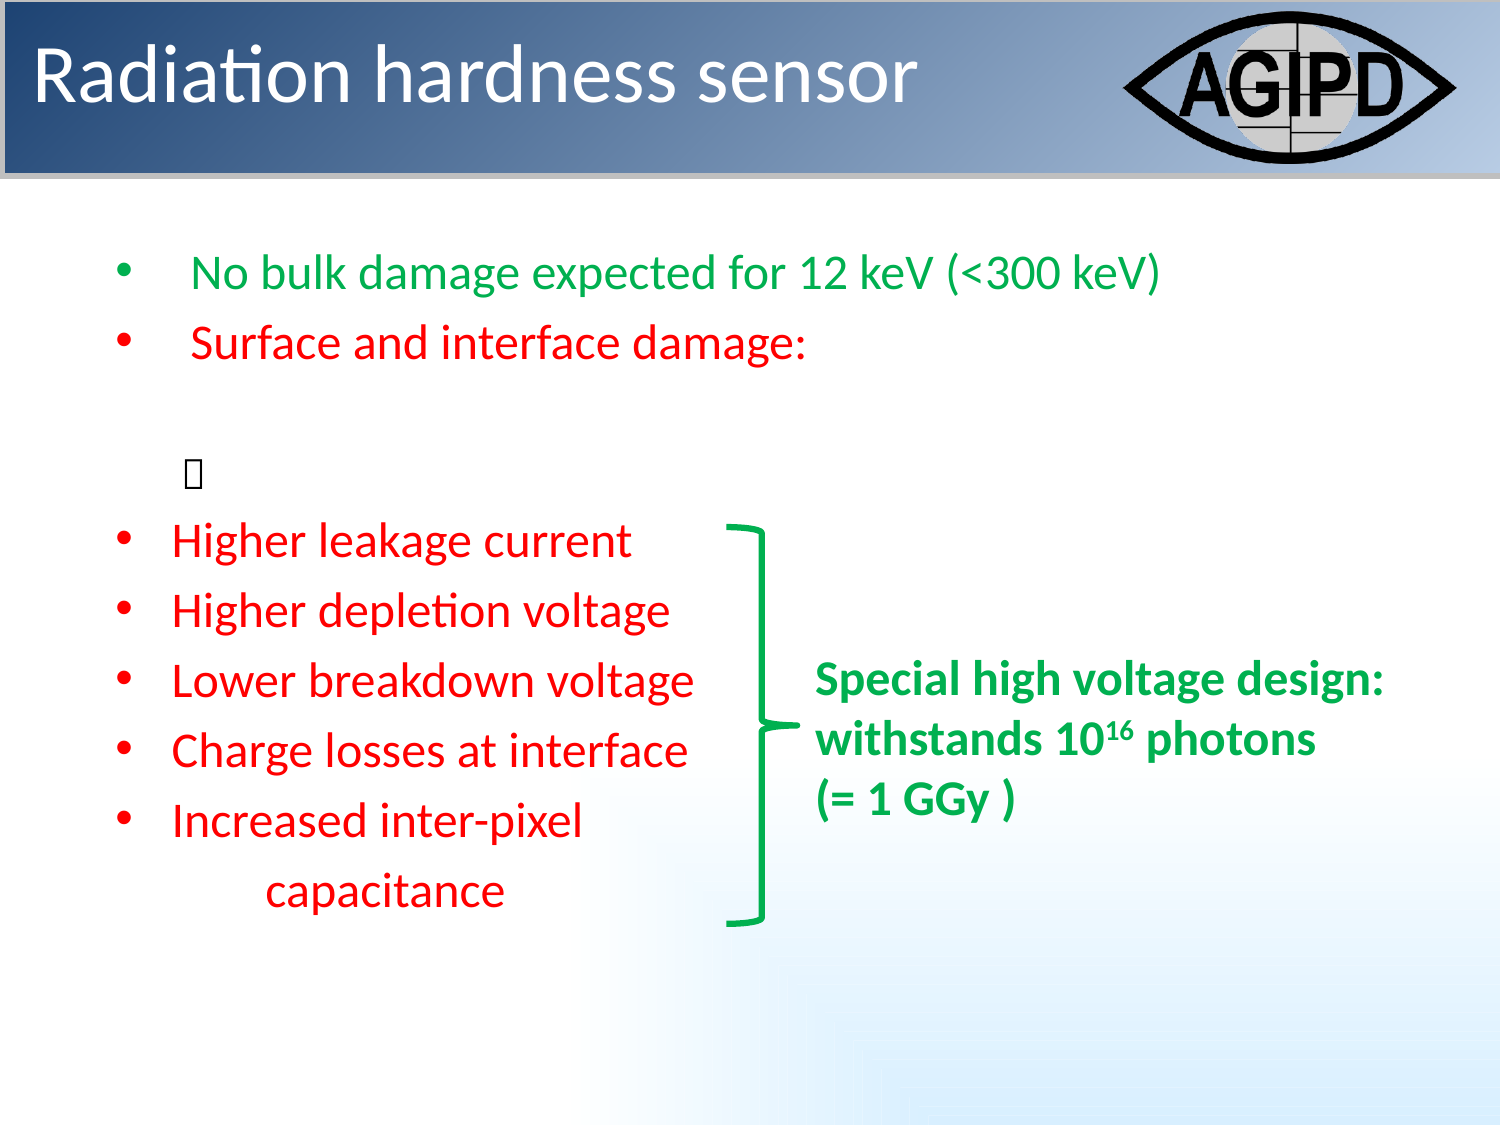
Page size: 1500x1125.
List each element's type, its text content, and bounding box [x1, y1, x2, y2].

list No bulk damage expected for 12 keV (<300 keV) Surface and interface damage:  Higher leakage current Higher depletion voltage Lower breakdown voltage Charge losses at interface Increased inter-pixel capacitance [100, 231, 1388, 965]
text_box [726, 526, 1415, 925]
list Radiation hardness sensor [17, 11, 1046, 164]
picture [1122, 11, 1457, 164]
